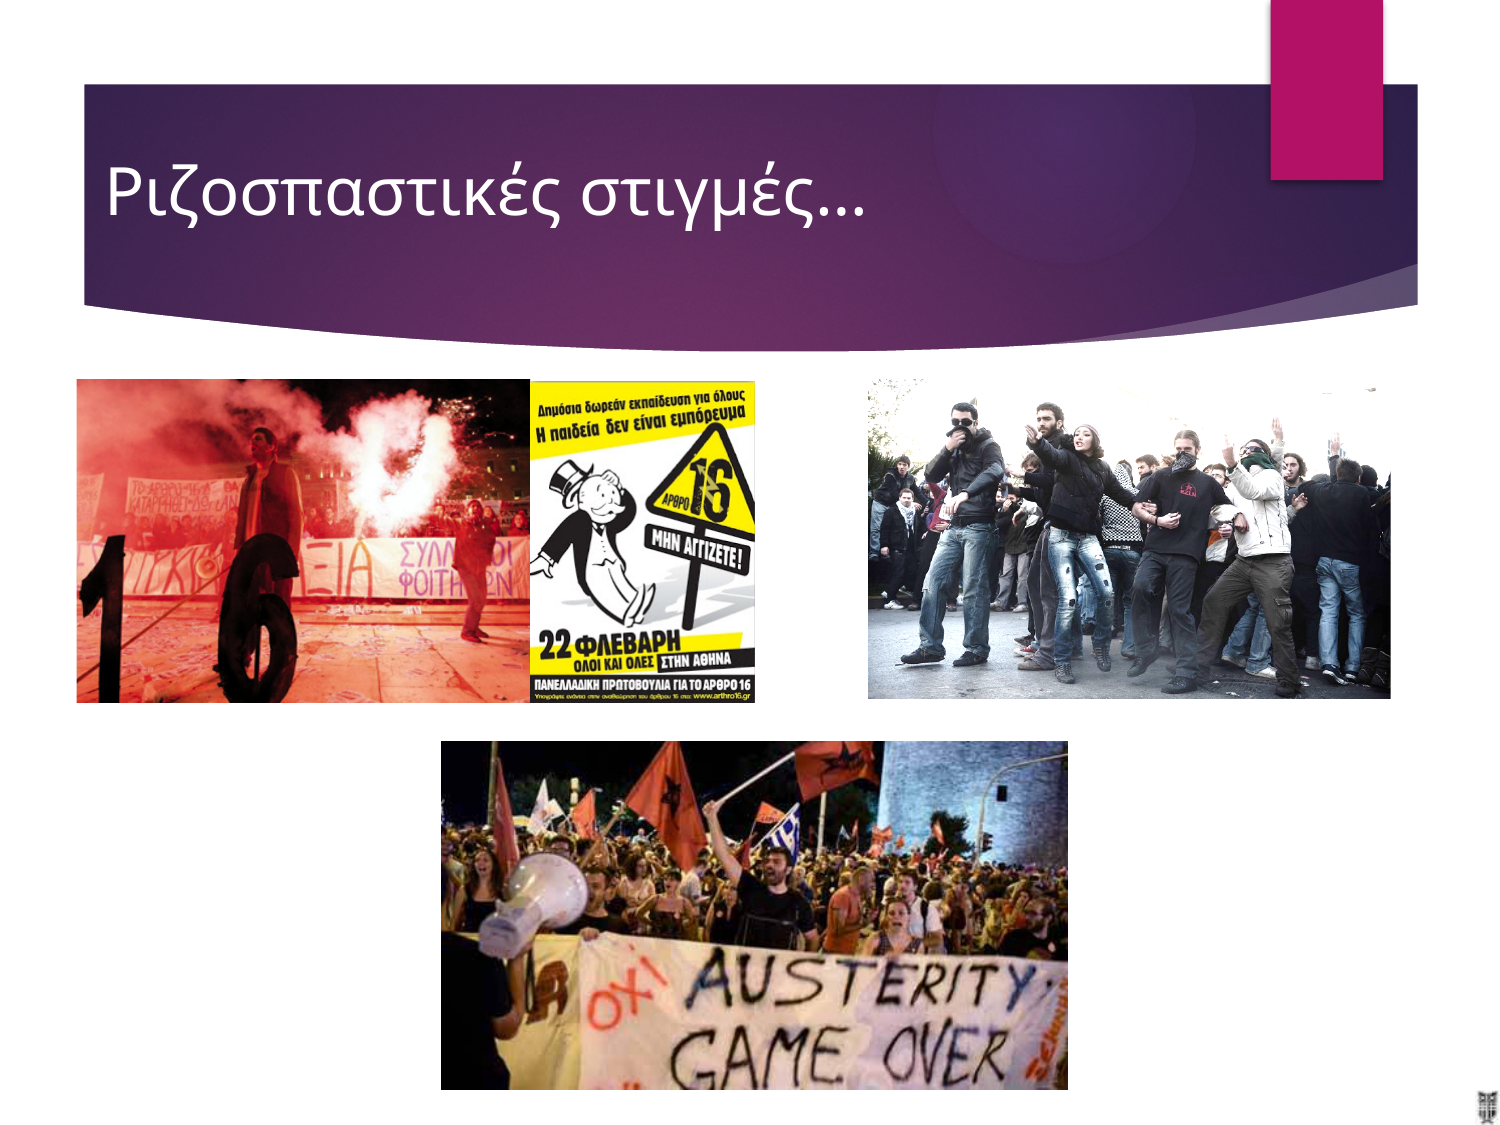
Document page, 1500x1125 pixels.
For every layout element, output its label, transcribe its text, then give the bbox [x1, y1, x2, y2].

picture [867, 378, 1392, 699]
picture [1474, 1090, 1500, 1125]
picture [441, 740, 1069, 1090]
title Ριζοσπαστικές στιγμές… [89, 137, 1312, 242]
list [76, 378, 531, 703]
picture [529, 381, 756, 703]
